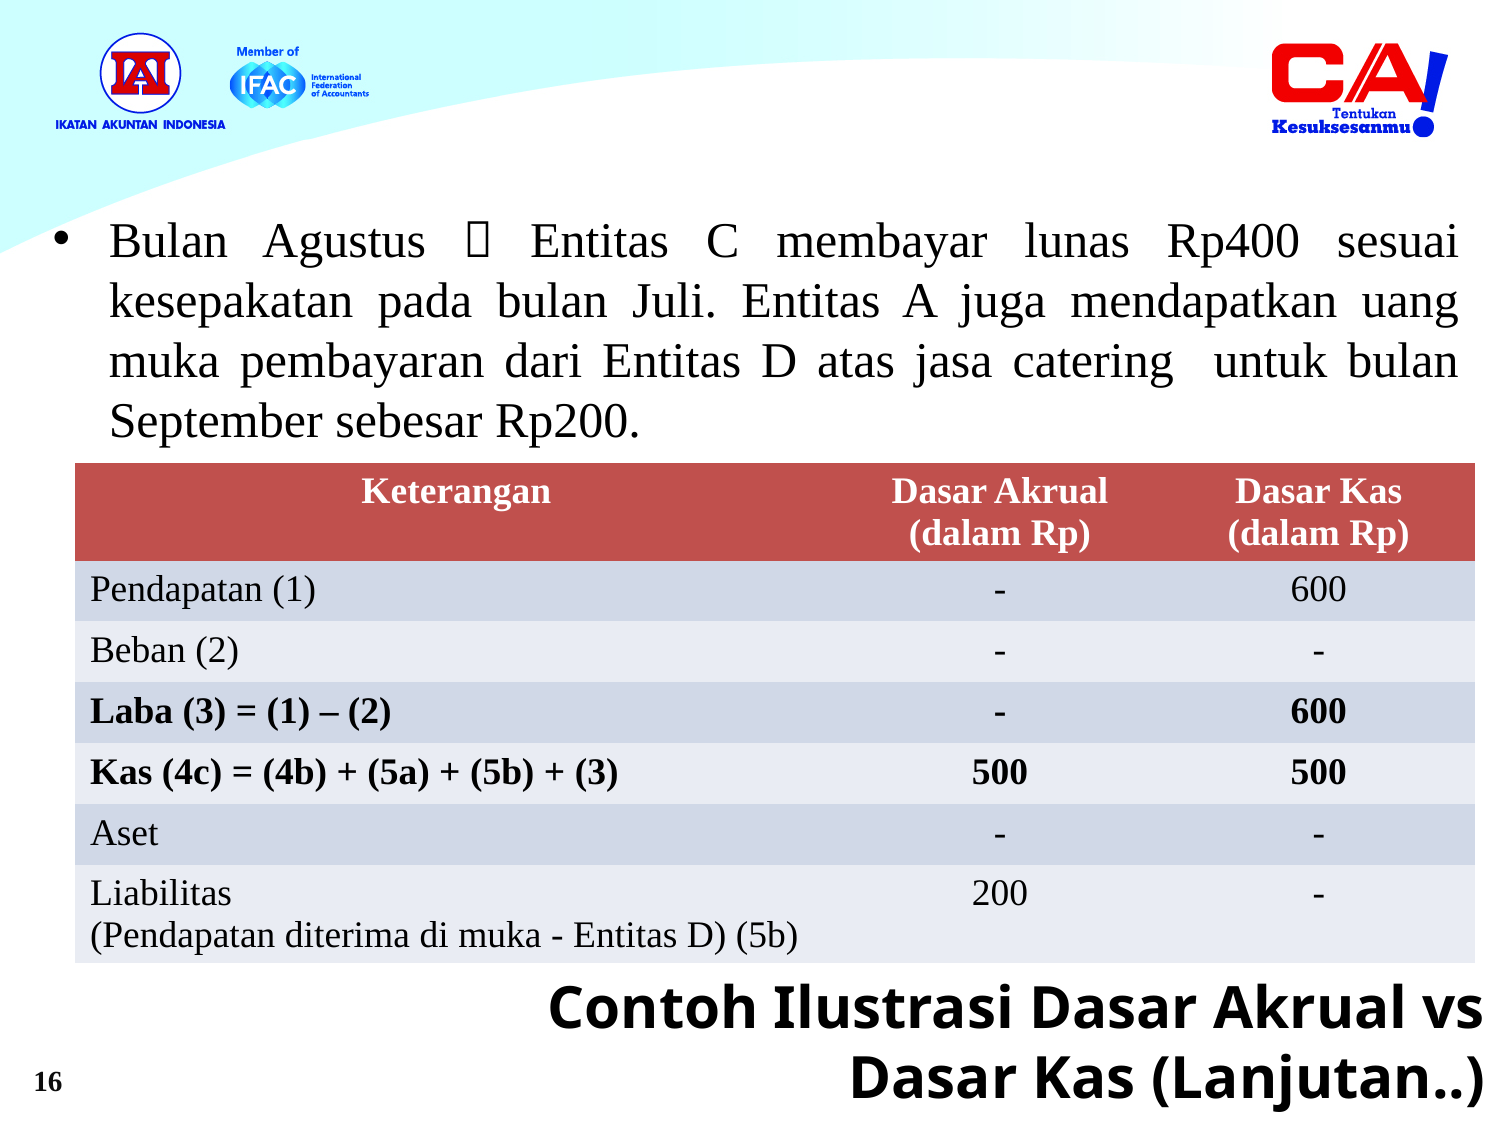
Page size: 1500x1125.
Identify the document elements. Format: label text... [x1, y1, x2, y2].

table_cell 600 [1162, 682, 1475, 743]
table_cell - [837, 561, 1162, 621]
table_cell 600 [1162, 561, 1475, 621]
slide_number 16 [0, 1050, 78, 1110]
table_cell 500 [837, 743, 1162, 804]
table_cell Liabilitas (Pendapatan diterima di muka - Entitas D) (5b) [75, 865, 837, 963]
table_cell Beban (2) [75, 621, 837, 682]
table_cell - [837, 621, 1162, 682]
table_header Keterangan [75, 463, 837, 561]
table_cell - [837, 804, 1162, 865]
table_cell - [1162, 865, 1475, 963]
table_cell Aset [75, 804, 837, 865]
title Contoh Ilustrasi Dasar Akrual vs Dasar Kas (Lanjutan..) [450, 975, 1500, 1105]
table_header Dasar Kas (dalam Rp) [1162, 463, 1475, 561]
table_header Dasar Akrual (dalam Rp) [837, 463, 1162, 561]
table_cell 500 [1162, 743, 1475, 804]
table_cell Laba (3) = (1) – (2) [75, 682, 837, 743]
table_cell Kas (4c) = (4b) + (5a) + (5b) + (3) [75, 743, 837, 804]
picture [0, 0, 1500, 1125]
table_cell - [837, 682, 1162, 743]
table_cell - [1162, 804, 1475, 865]
table_cell Pendapatan (1) [75, 561, 837, 621]
table_cell 200 [837, 865, 1162, 963]
table_cell - [1162, 621, 1475, 682]
list Bulan Agustus  Entitas C membayar lunas Rp400 sesuai kesepakatan pada bulan Juli. Entitas A juga mendapatkan uang muka pembayaran dari Entitas D atas jasa catering untuk bulan September sebesar Rp200. [37, 200, 1475, 904]
